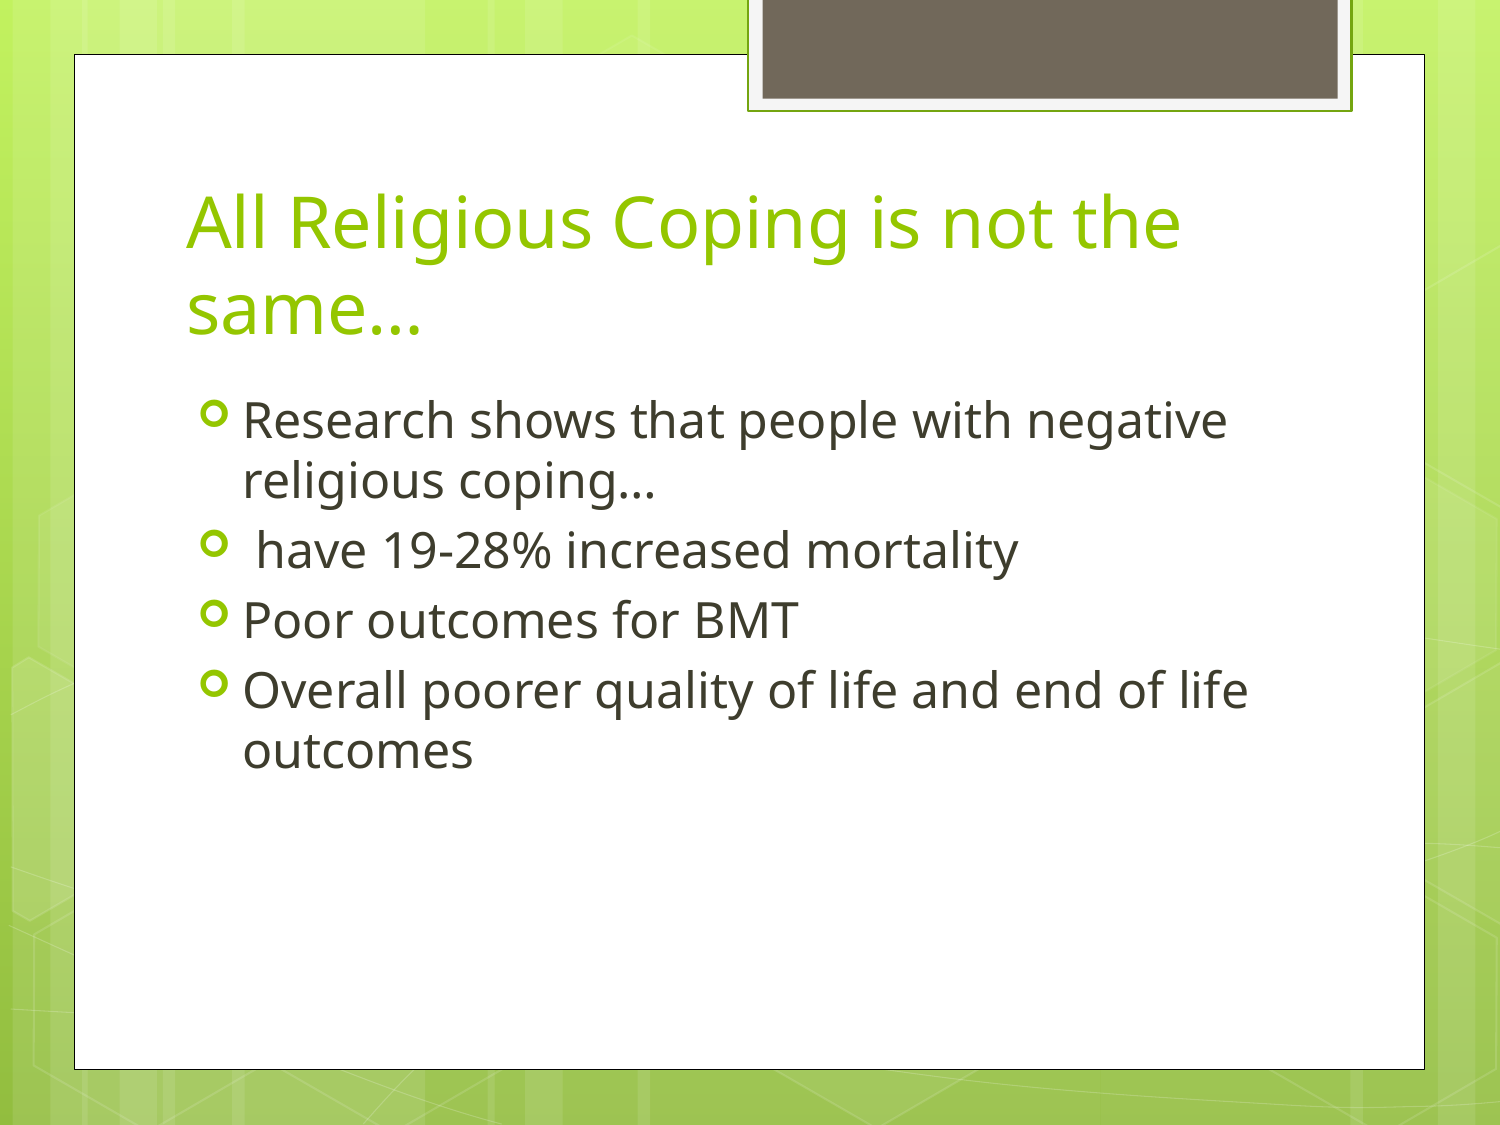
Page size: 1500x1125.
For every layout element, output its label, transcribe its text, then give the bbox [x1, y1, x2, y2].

list Research shows that people with negative religious coping… have 19-28% increased mortality Poor outcomes for BMT Overall poorer quality of life and end of life outcomes [171, 381, 1283, 957]
title All Religious Coping is not the same… [171, 168, 1324, 357]
